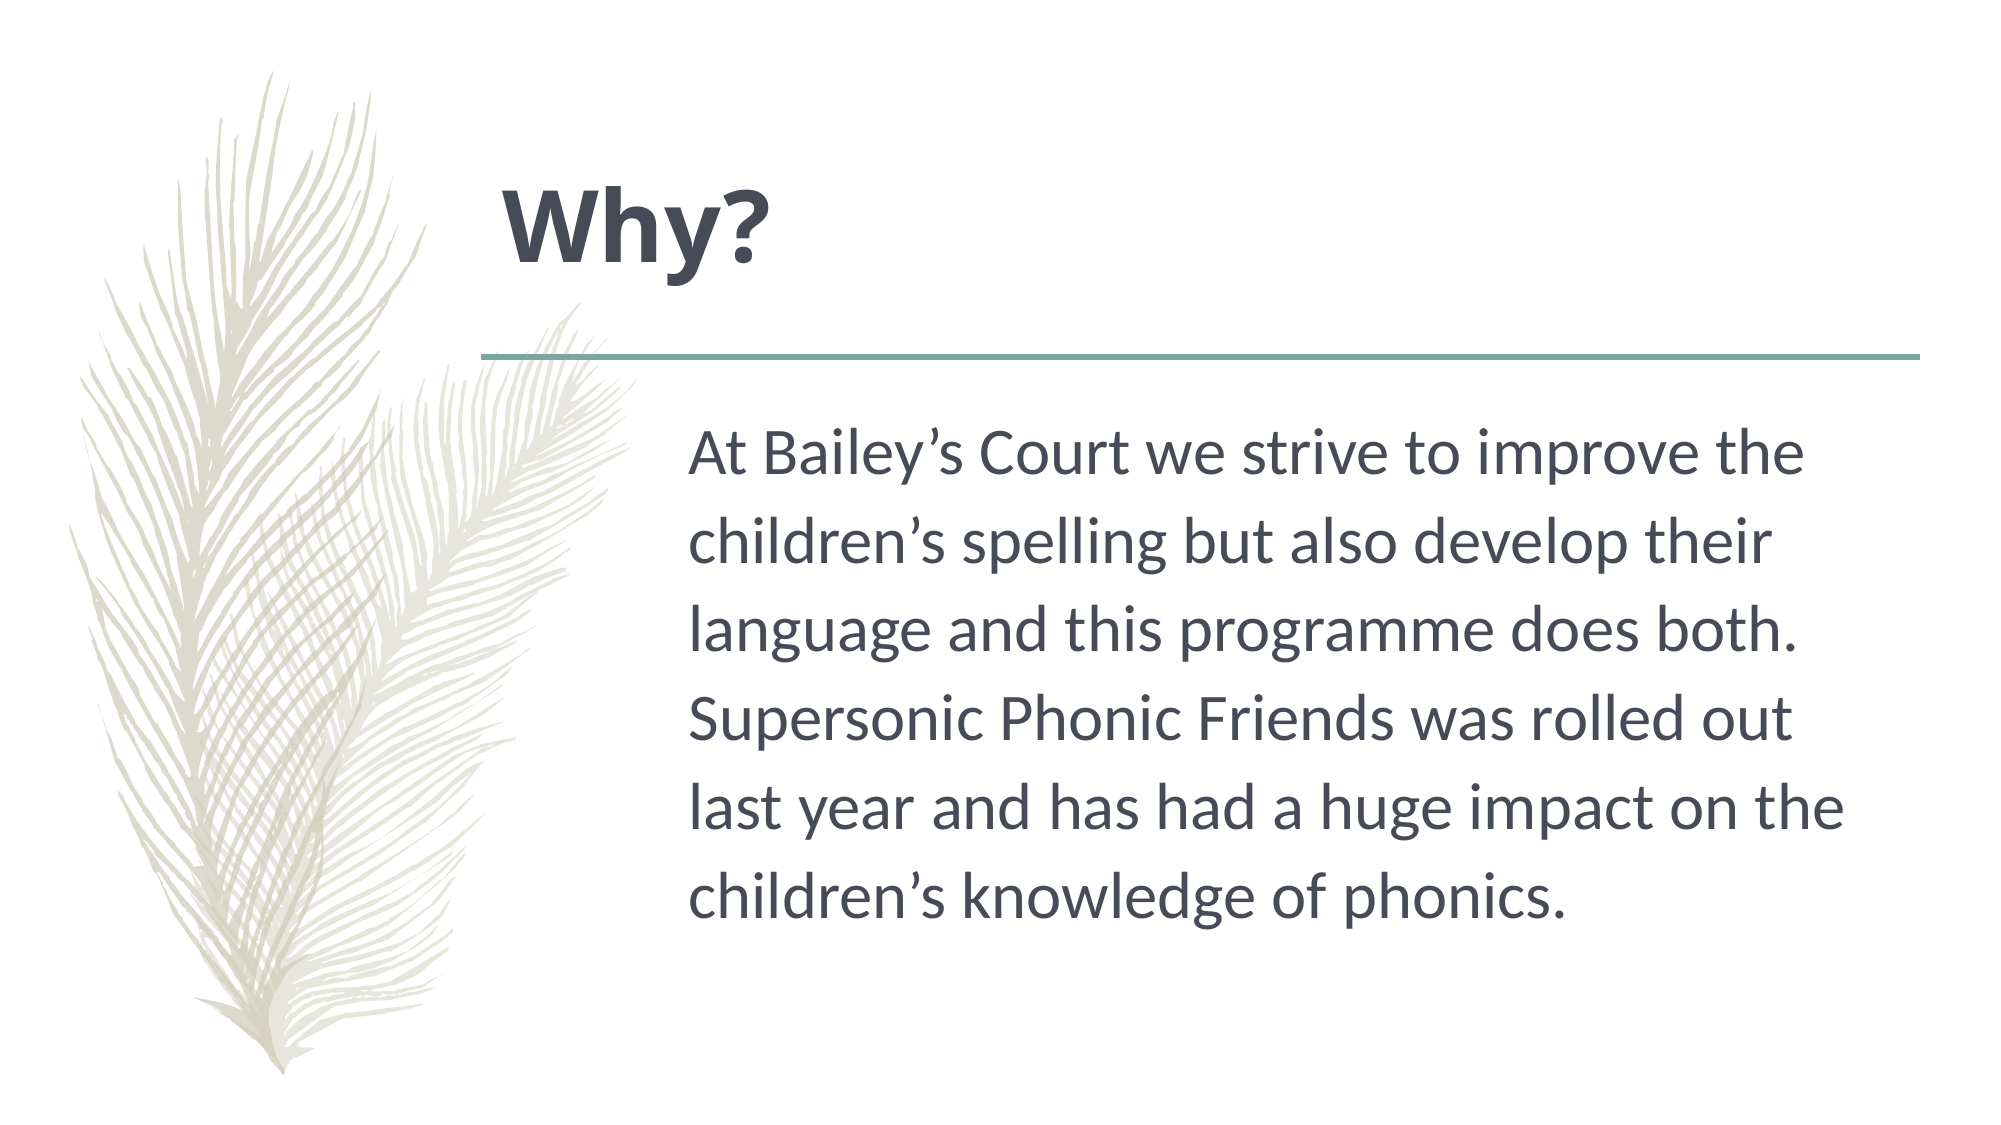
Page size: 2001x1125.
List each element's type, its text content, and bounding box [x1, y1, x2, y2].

title Why? [487, 160, 1926, 417]
list At Bailey’s Court we strive to improve the children’s spelling but also develop their language and this programme does both. Supersonic Phonic Friends was rolled out last year and has had a huge impact on the children’s knowledge of phonics. [673, 391, 1897, 965]
